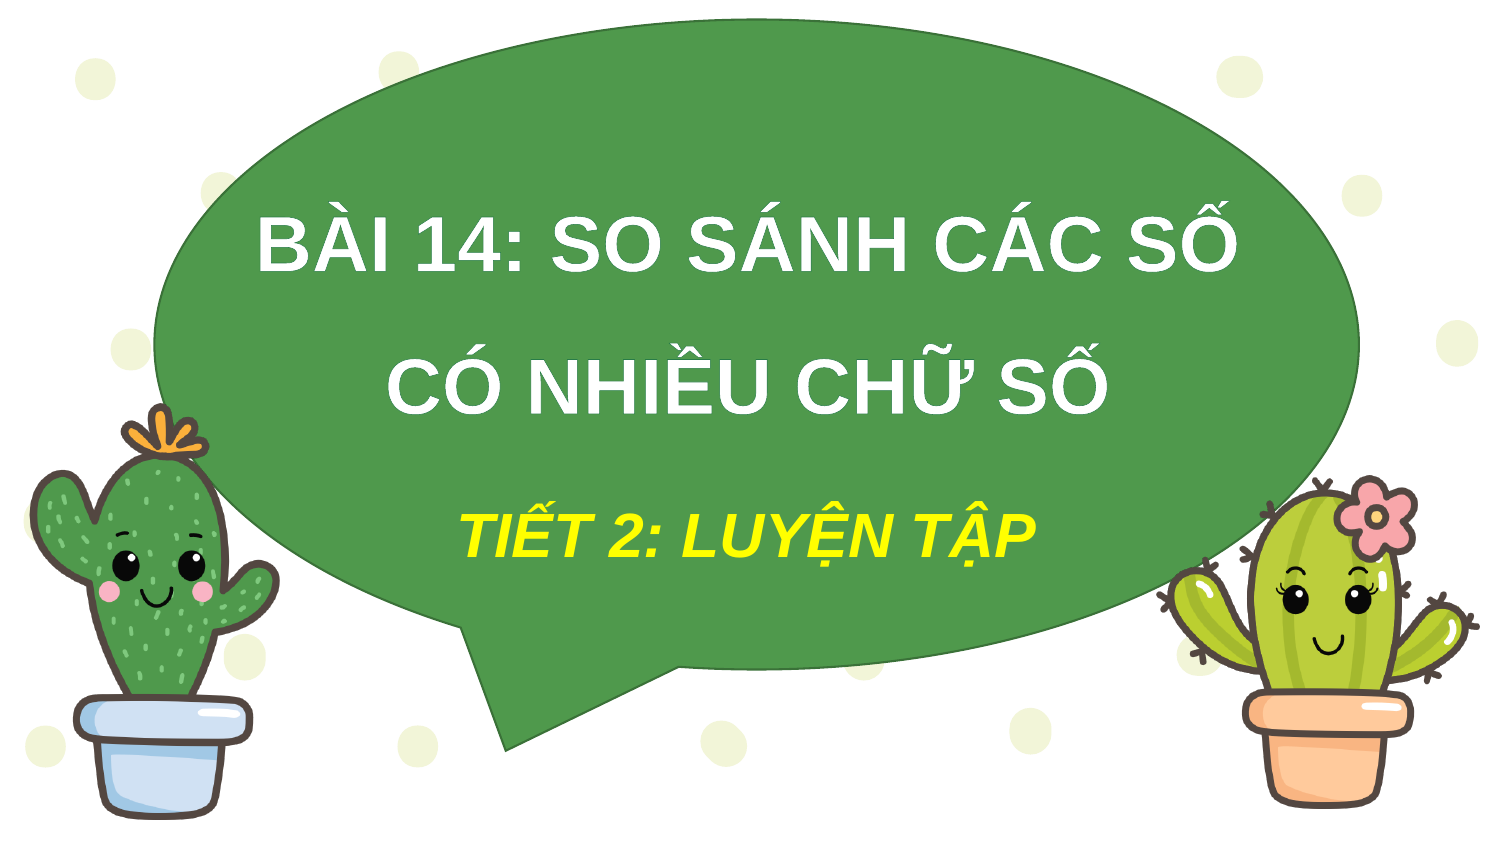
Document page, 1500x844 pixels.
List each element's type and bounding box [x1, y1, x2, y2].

text_box [154, 19, 1359, 670]
picture [29, 403, 280, 820]
picture [1156, 475, 1480, 809]
